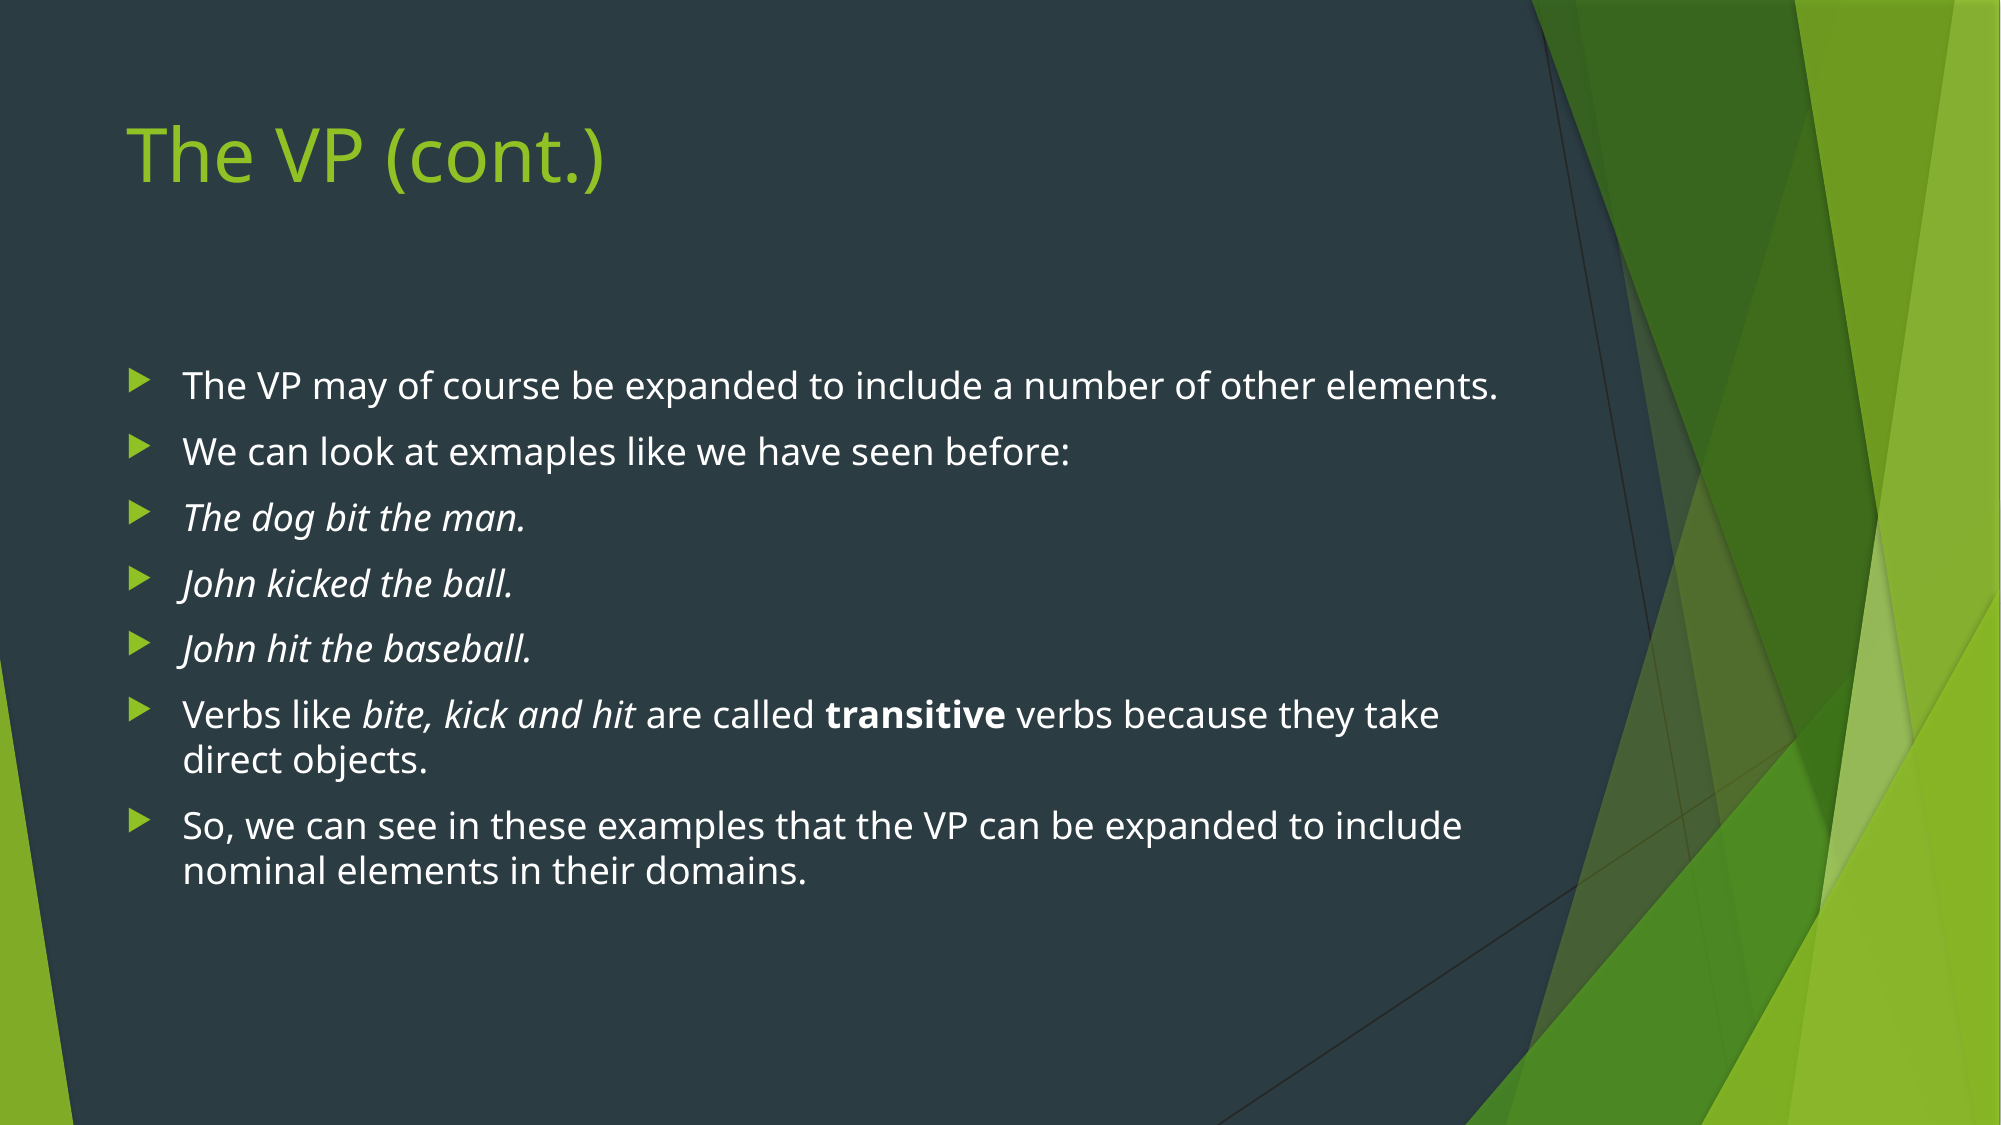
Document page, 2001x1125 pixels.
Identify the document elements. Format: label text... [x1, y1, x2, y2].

list The VP may of course be expanded to include a number of other elements. We can look at exmaples like we have seen before: The dog bit the man. John kicked the ball. John hit the baseball. Verbs like bite, kick and hit are called transitive verbs because they take direct objects. So, we can see in these examples that the VP can be expanded to include nominal elements in their domains. [111, 354, 1522, 992]
title The VP (cont.) [111, 99, 1522, 317]
